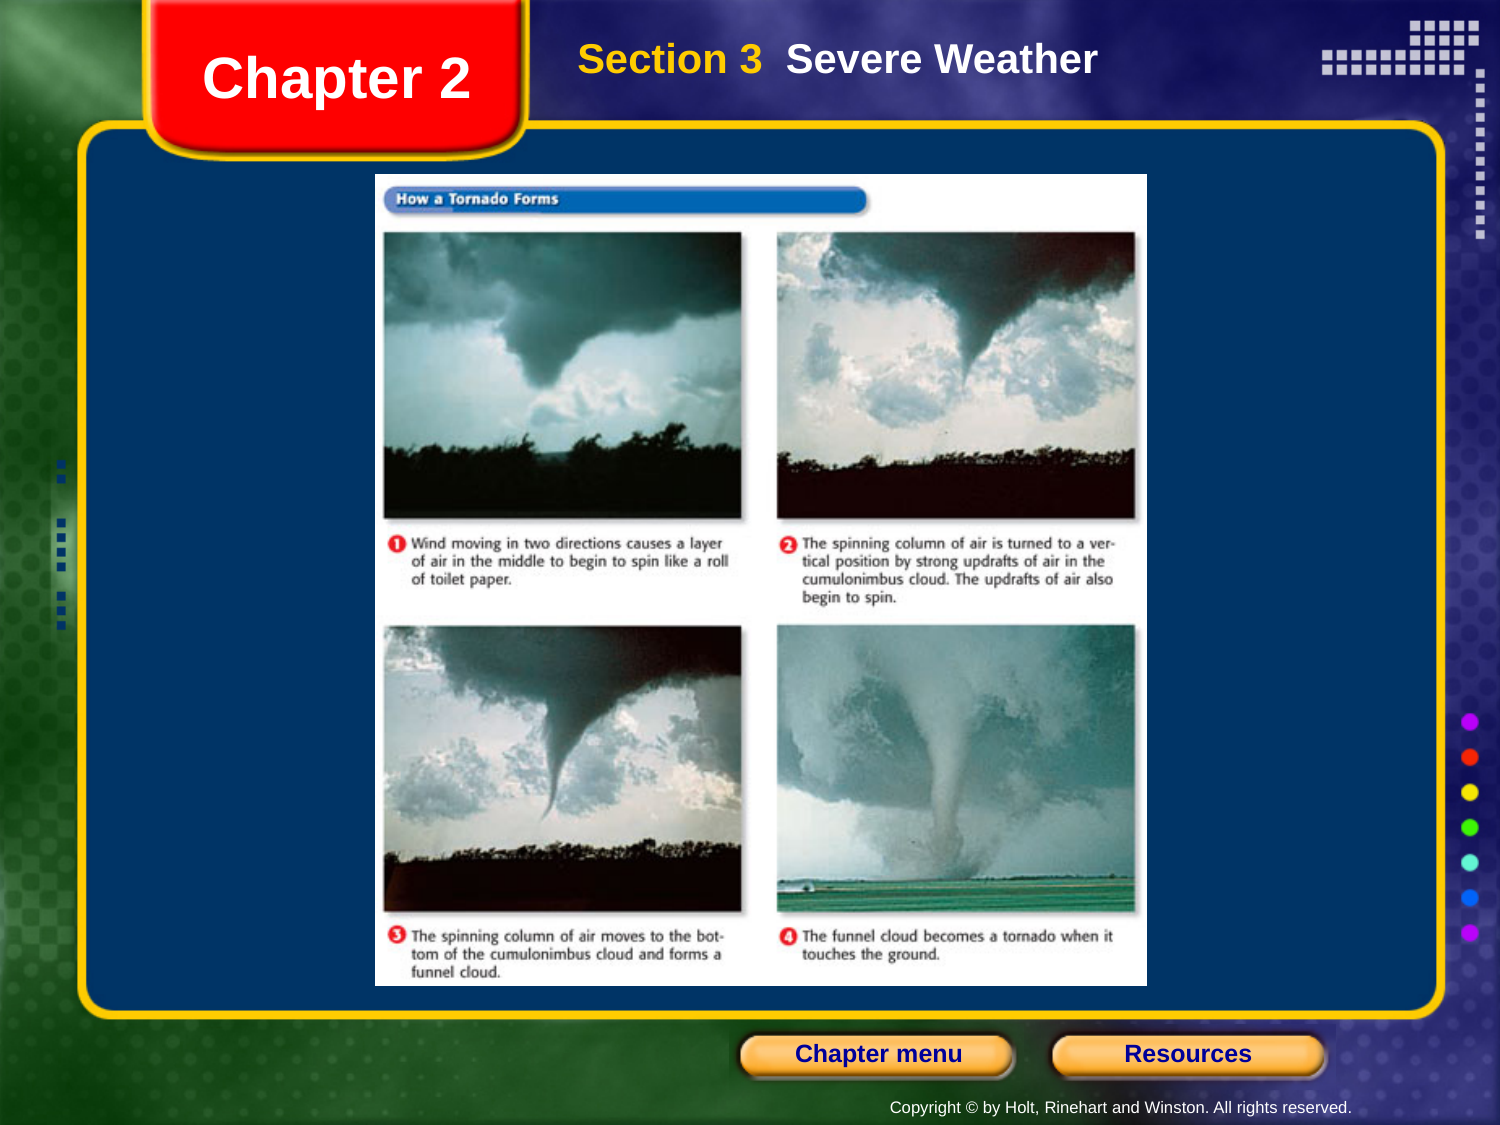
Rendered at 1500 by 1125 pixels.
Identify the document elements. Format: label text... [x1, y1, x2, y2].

picture [0, 0, 1500, 1125]
text_box Chapter 2 [187, 33, 487, 118]
text_box Section 3 Severe Weather [562, 24, 1275, 90]
